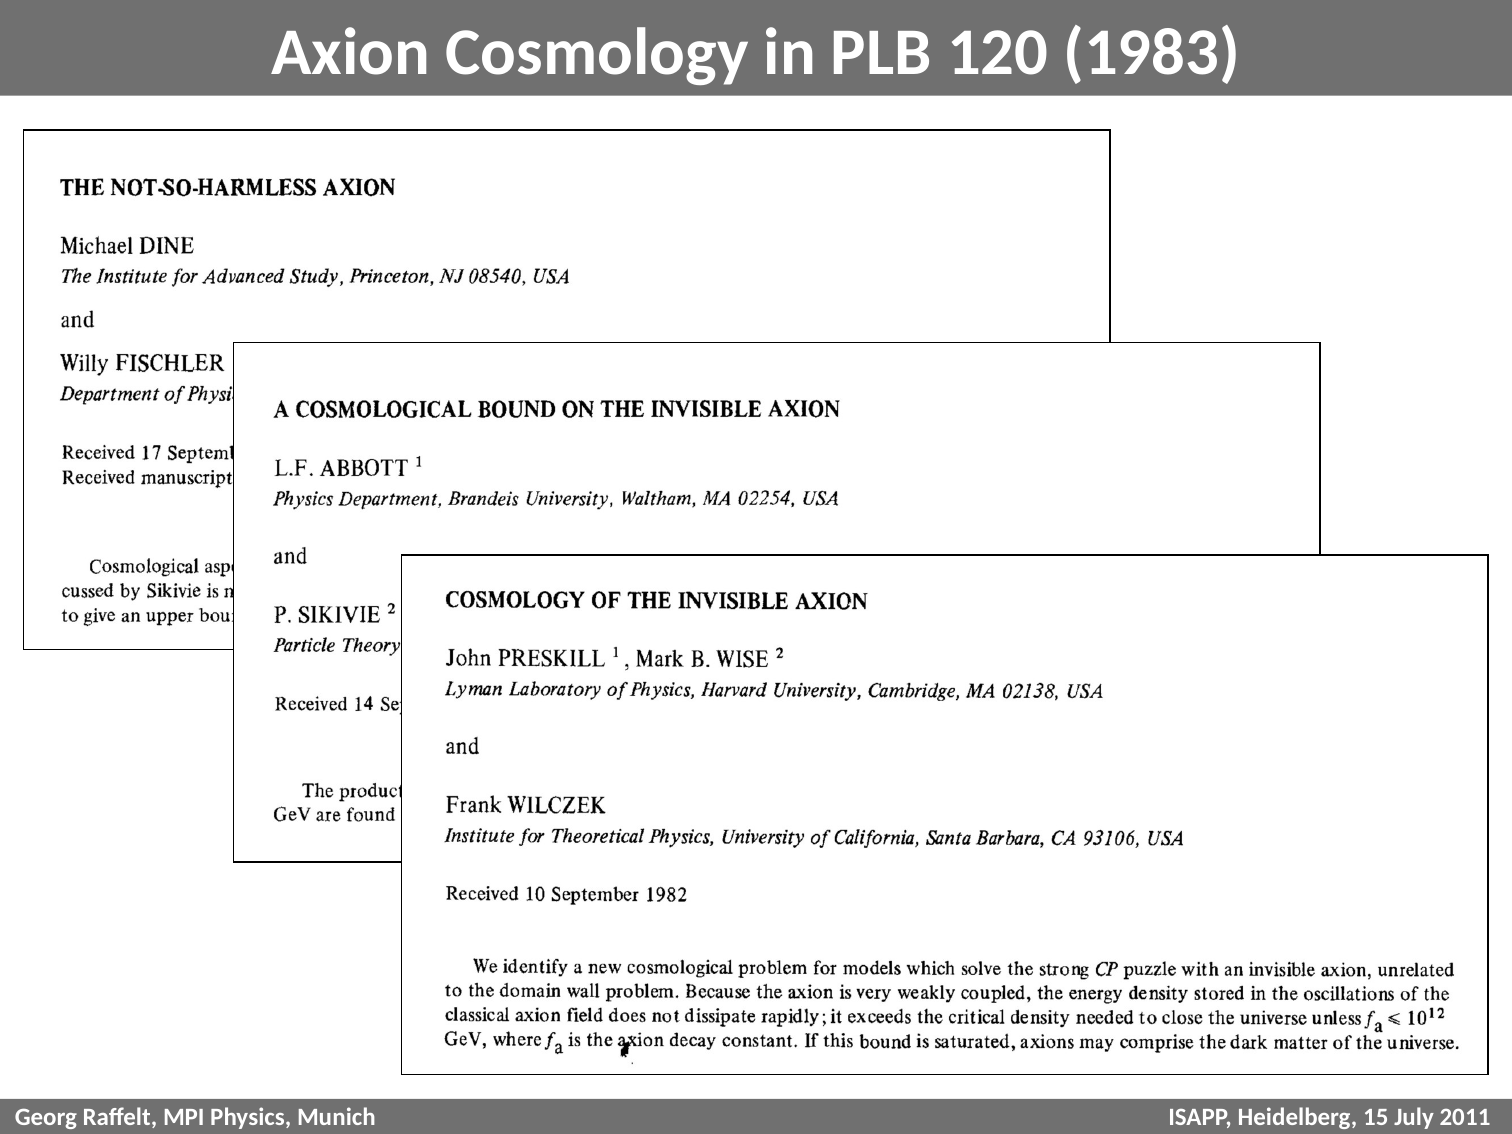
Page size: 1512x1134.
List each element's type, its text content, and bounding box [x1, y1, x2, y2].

title Axion Cosmology in PLB 120 (1983) [0, 0, 1512, 96]
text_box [401, 554, 1489, 1075]
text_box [23, 129, 1111, 650]
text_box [233, 342, 1321, 863]
